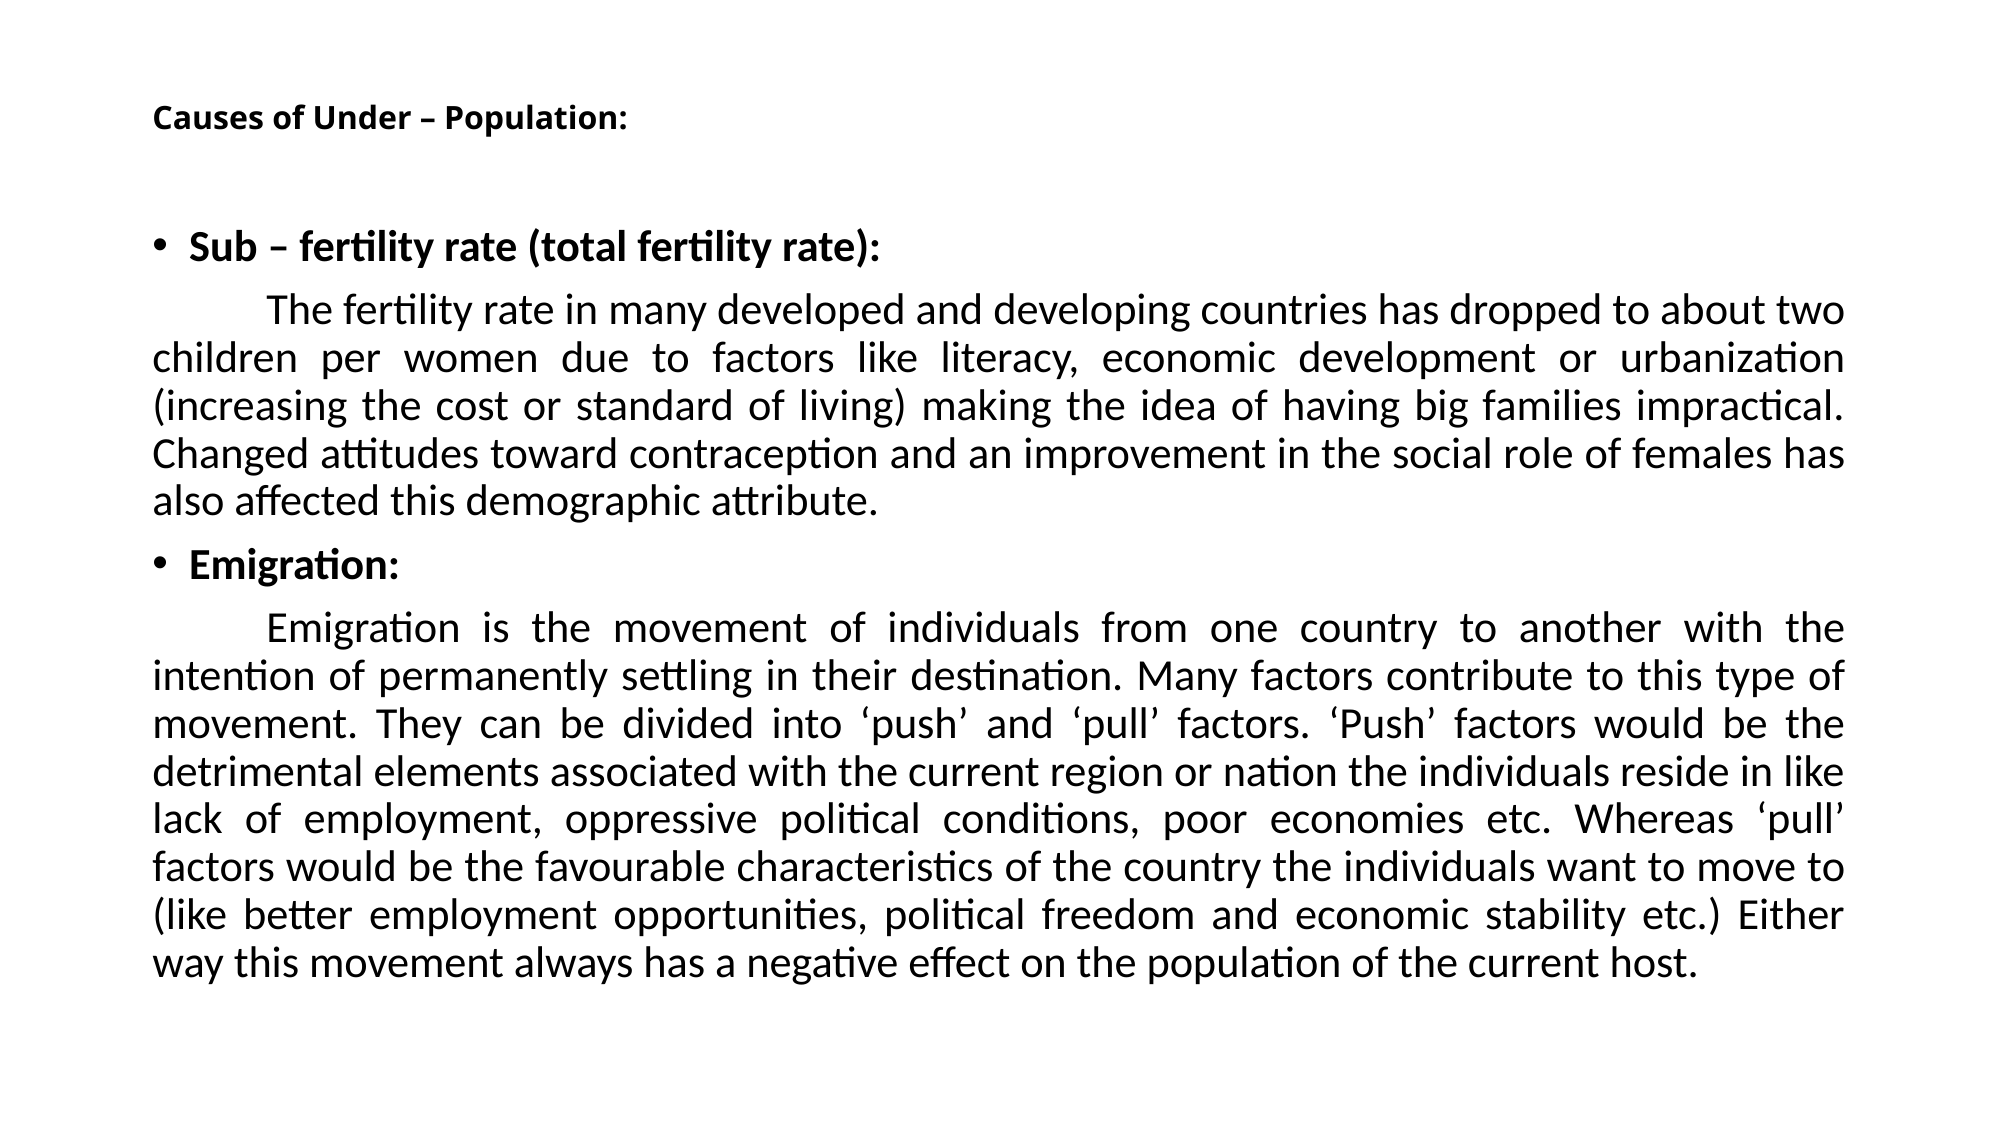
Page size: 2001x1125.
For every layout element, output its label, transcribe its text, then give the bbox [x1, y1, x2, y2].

title Causes of Under – Population: [137, 59, 1863, 183]
list Sub – fertility rate (total fertility rate): The fertility rate in many developed and developing countries has dropped to about two children per women due to factors like literacy, economic development or urbanization (increasing the cost or standard of living) making the idea of having big families impractical. Changed attitudes toward contraception and an improvement in the social role of females has also affected this demographic attribute. Emigration: Emigration is the movement of individuals from one country to another with the intention of permanently settling in their destination. Many factors contribute to this type of movement. They can be divided into ‘push’ and ‘pull’ factors. ‘Push’ factors would be the detrimental elements associated with the current region or nation the individuals reside in like lack of employment, oppressive political conditions, poor economies etc. Whereas ‘pull’ factors would be the favourable characteristics of the country the individuals want to move to (like better employment opportunities, political freedom and economic stability etc.) Either way this movement always has a negative effect on the population of the current host. [137, 215, 1863, 1014]
